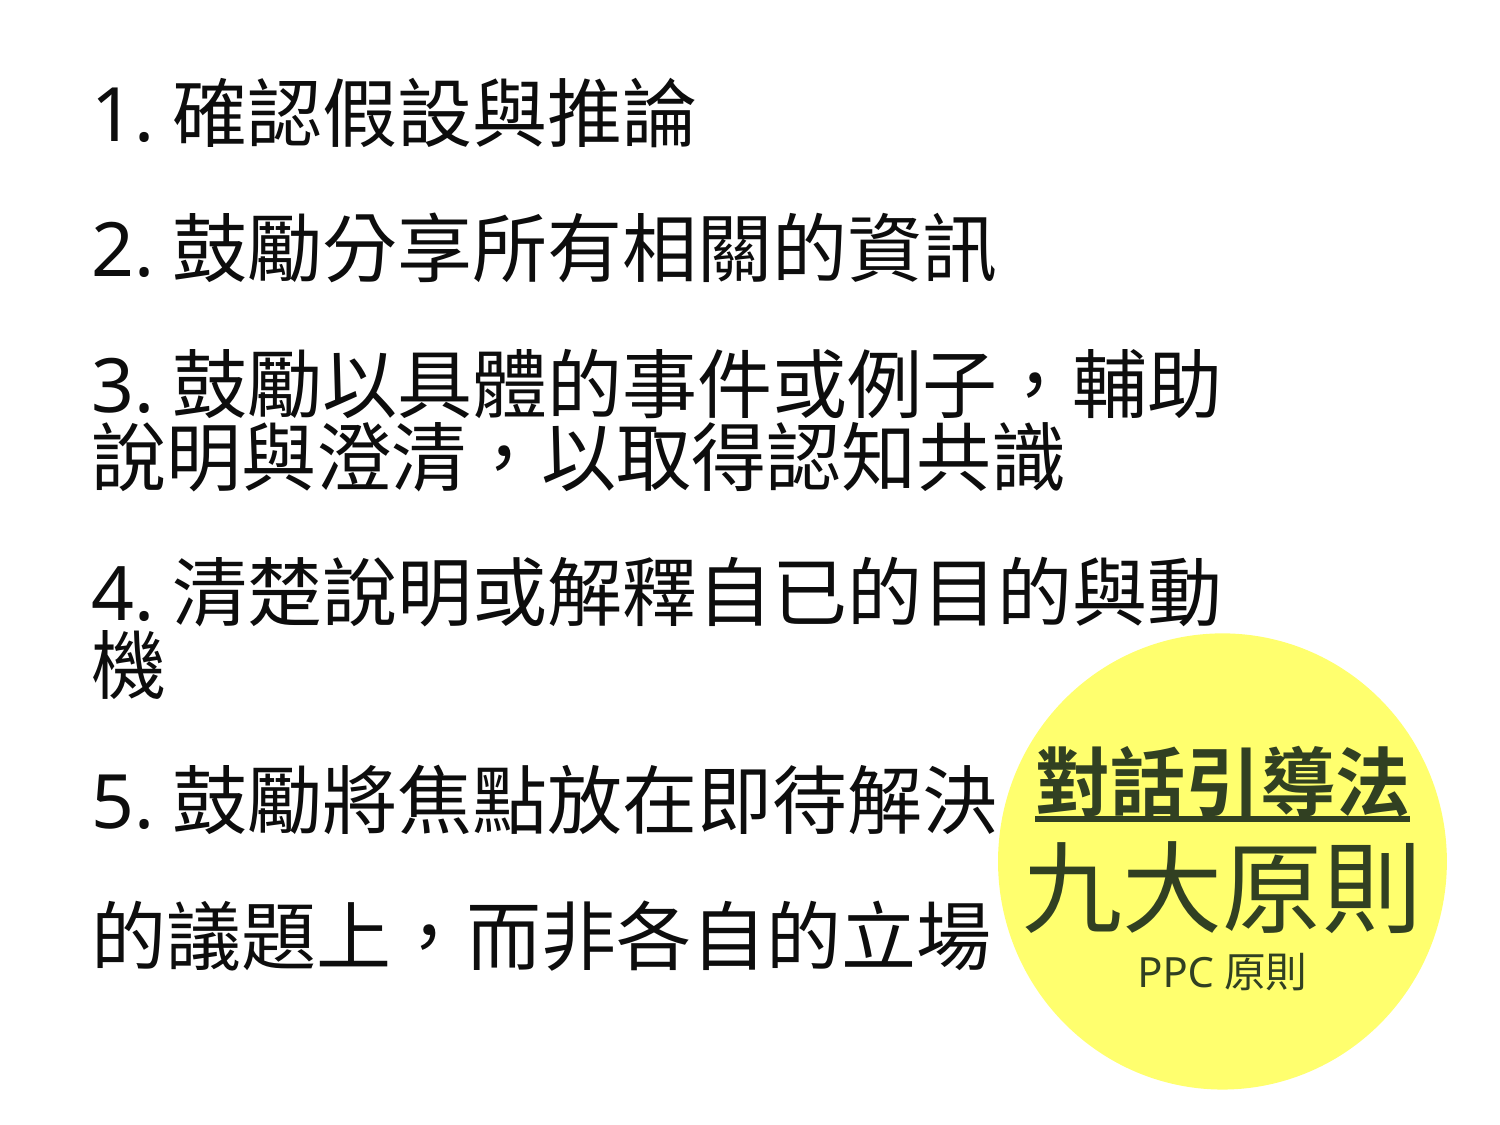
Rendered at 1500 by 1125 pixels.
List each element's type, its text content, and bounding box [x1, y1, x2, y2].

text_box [997, 633, 1447, 1090]
text_box 1.確認假設與推論 2.鼓勵分享所有相關的資訊 3.鼓勵以具體的事件或例子，輔助說明與澄清，以取得認知共識 4.清楚說明或解釋自已的目的與動機 5.鼓勵將焦點放在即待解決 的議題上，而非各自的立場 [76, 76, 1312, 987]
